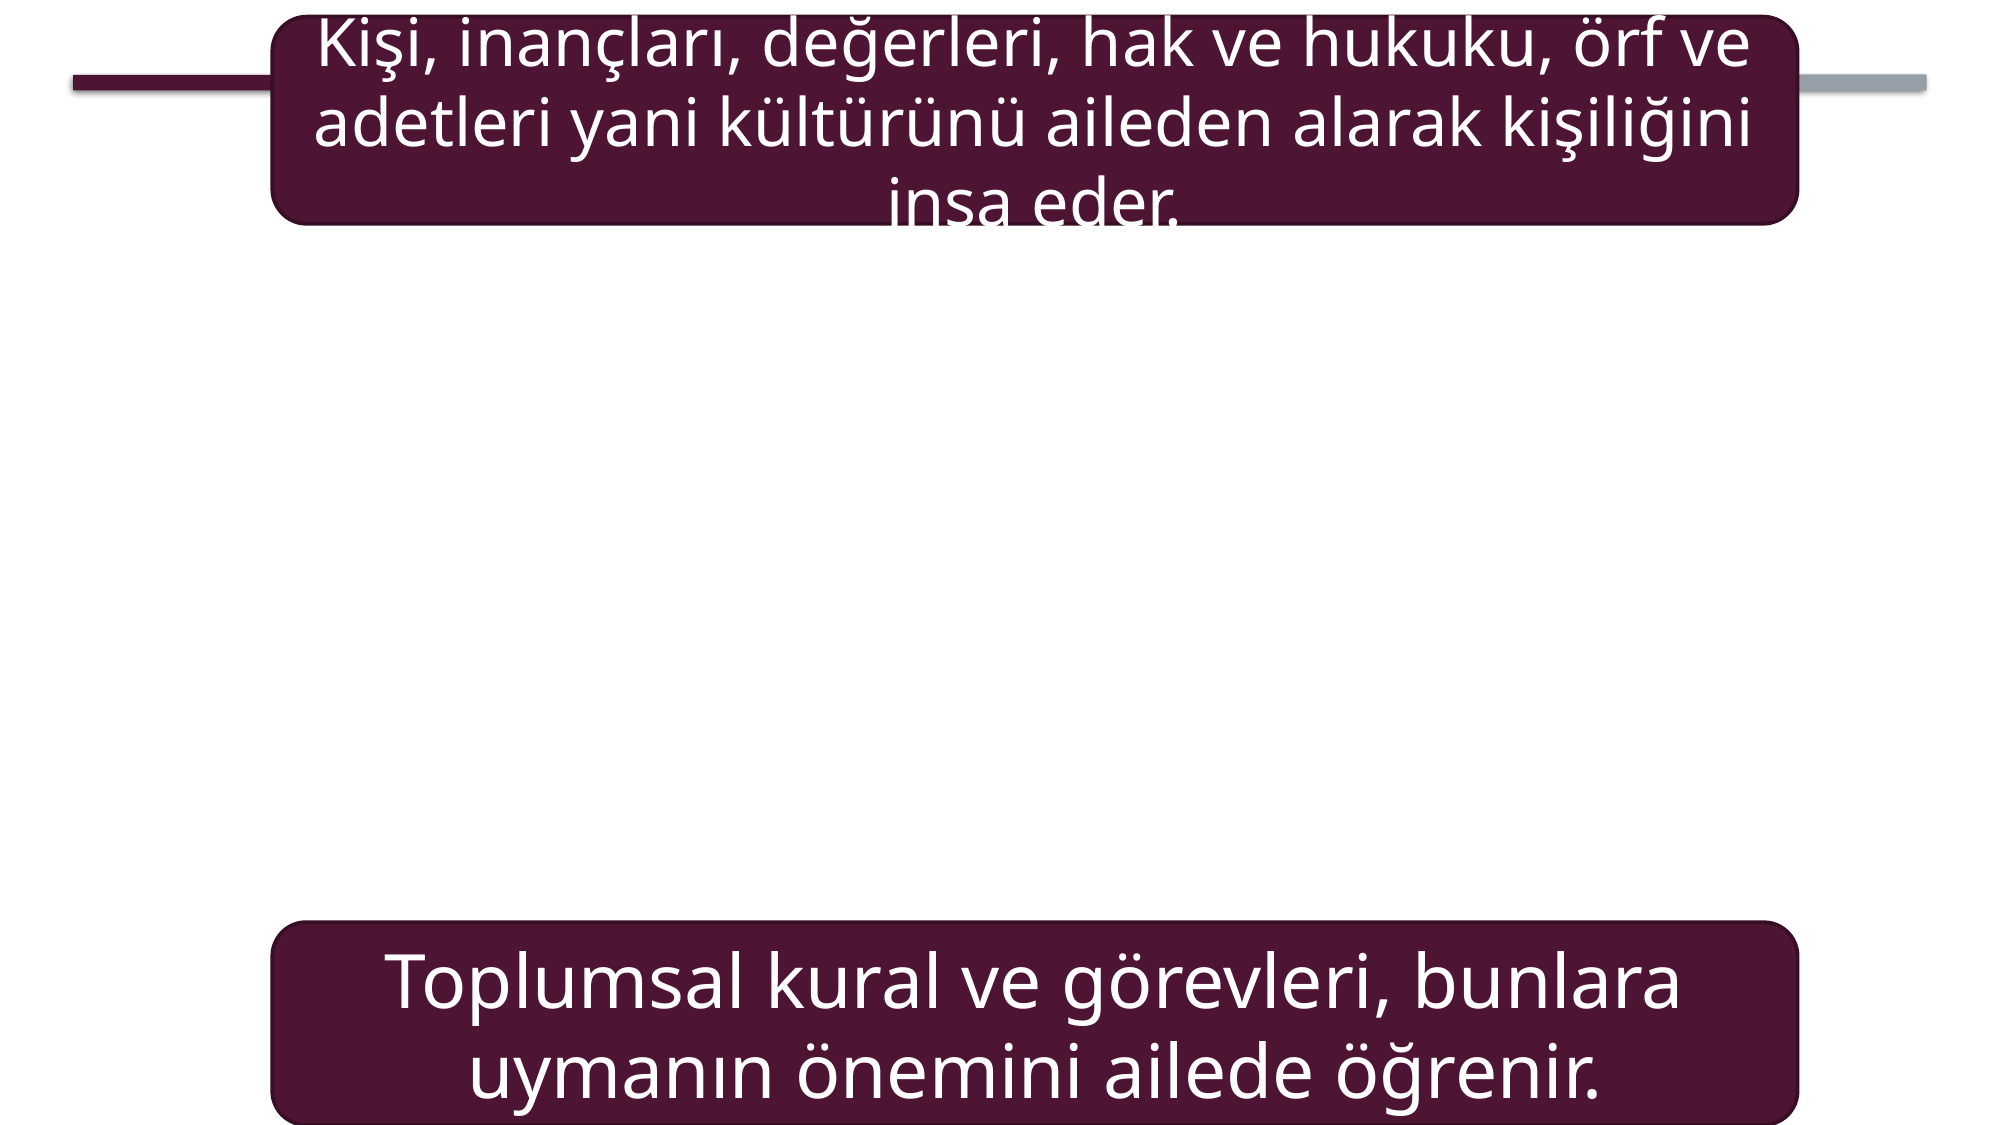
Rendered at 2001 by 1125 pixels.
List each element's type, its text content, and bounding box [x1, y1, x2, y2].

text_box Kişi, inançları, değerleri, hak ve hukuku, örf ve adetleri yani kültürünü aileden alarak kişiliğini inşa eder. [270, 14, 1800, 226]
text_box Toplumsal kural ve görevleri, bunlara uymanın önemini ailede öğrenir. [270, 920, 1800, 1125]
